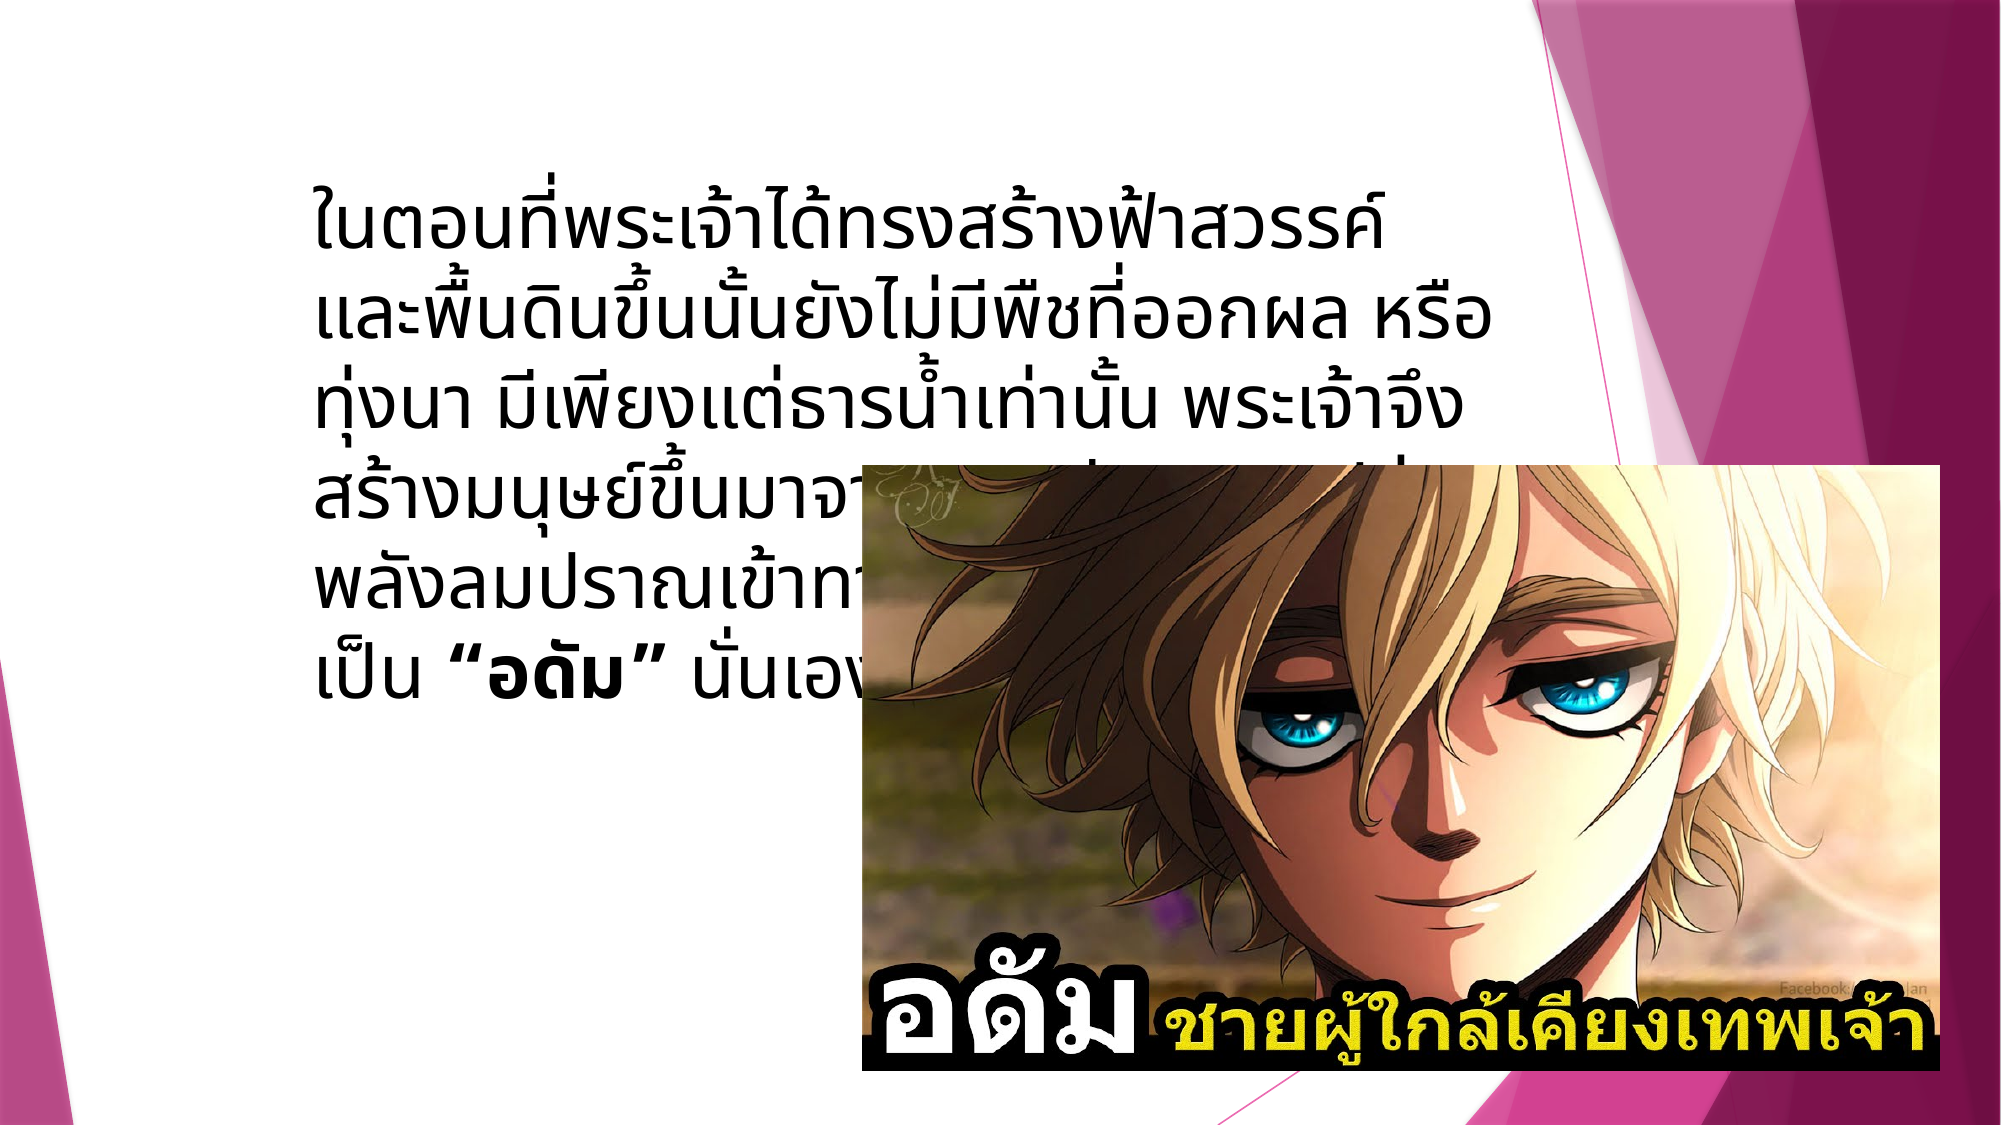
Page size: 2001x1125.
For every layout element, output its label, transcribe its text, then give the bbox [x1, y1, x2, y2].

picture [862, 464, 1940, 1072]
text_box ในตอนที่พระเจ้าได้ทรงสร้างฟ้าสวรรค์ และพื้นดินขึ้นนั้นยังไม่มีพืชที่ออกผล หรือทุ่งนา มีเพียงแต่ธารน้ำเท่านั้น พระเจ้าจึงสร้างมนุษย์ขึ้นมาจากผงคลีดิน และปล่อยพลังลมปราณเข้าทางจมูก จนเกิดเป็น “อดัม” นั่นเอง [297, 165, 1528, 721]
